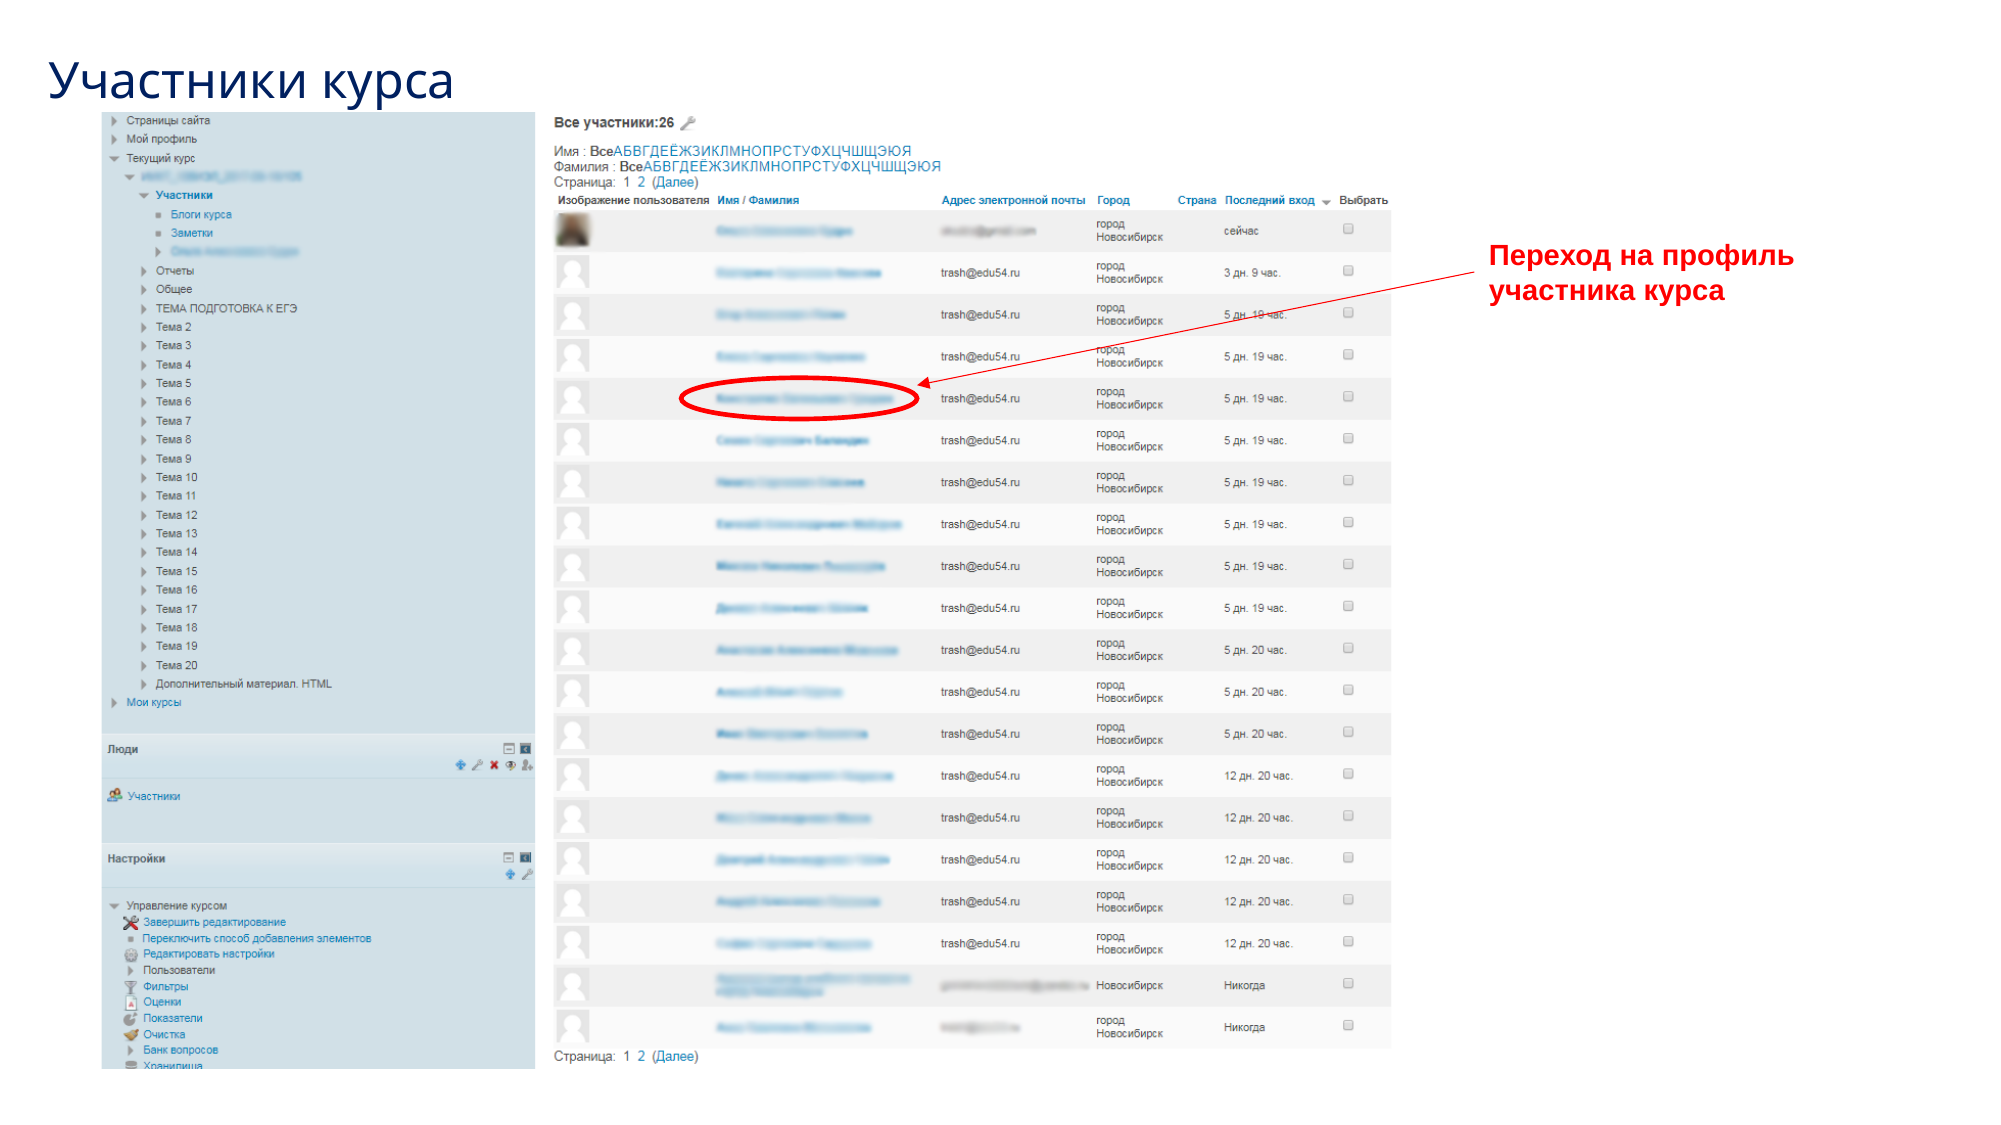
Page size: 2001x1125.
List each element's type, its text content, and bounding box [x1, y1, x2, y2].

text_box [917, 271, 1475, 386]
text_box Переход на профиль участника курса [1474, 229, 1956, 314]
picture [101, 111, 1400, 1069]
text_box Участники курса [34, 41, 1377, 117]
